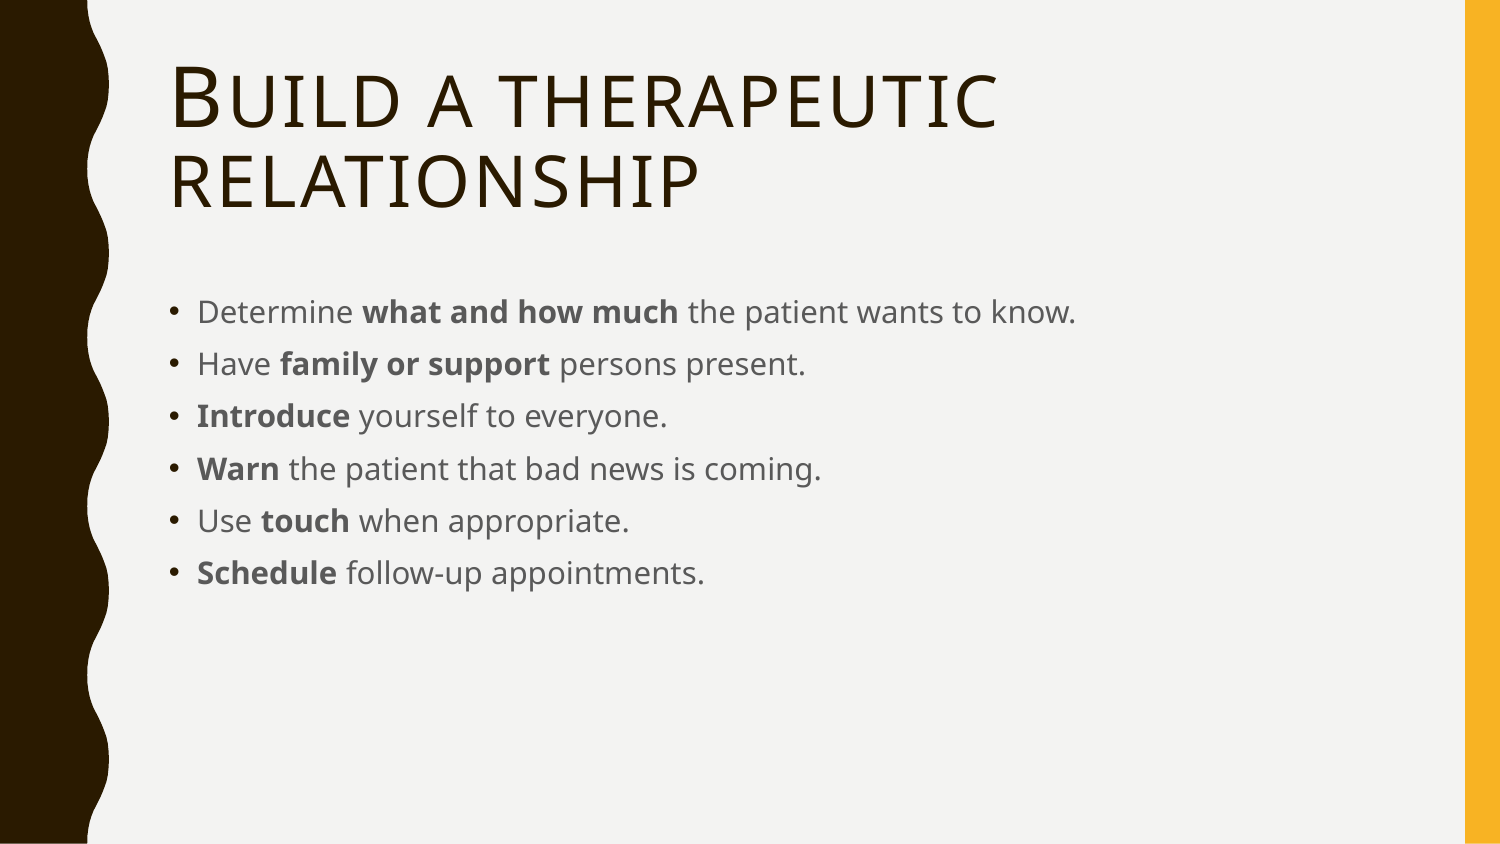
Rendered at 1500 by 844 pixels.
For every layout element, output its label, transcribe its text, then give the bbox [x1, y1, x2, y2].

list Determine what and how much the patient wants to know. Have family or support persons present. Introduce yourself to everyone. Warn the patient that bad news is coming. Use touch when appropriate. Schedule follow-up appointments. [154, 281, 1407, 724]
title BUILD A THERAPEUTIC RELATIONSHIP [154, 47, 1407, 231]
